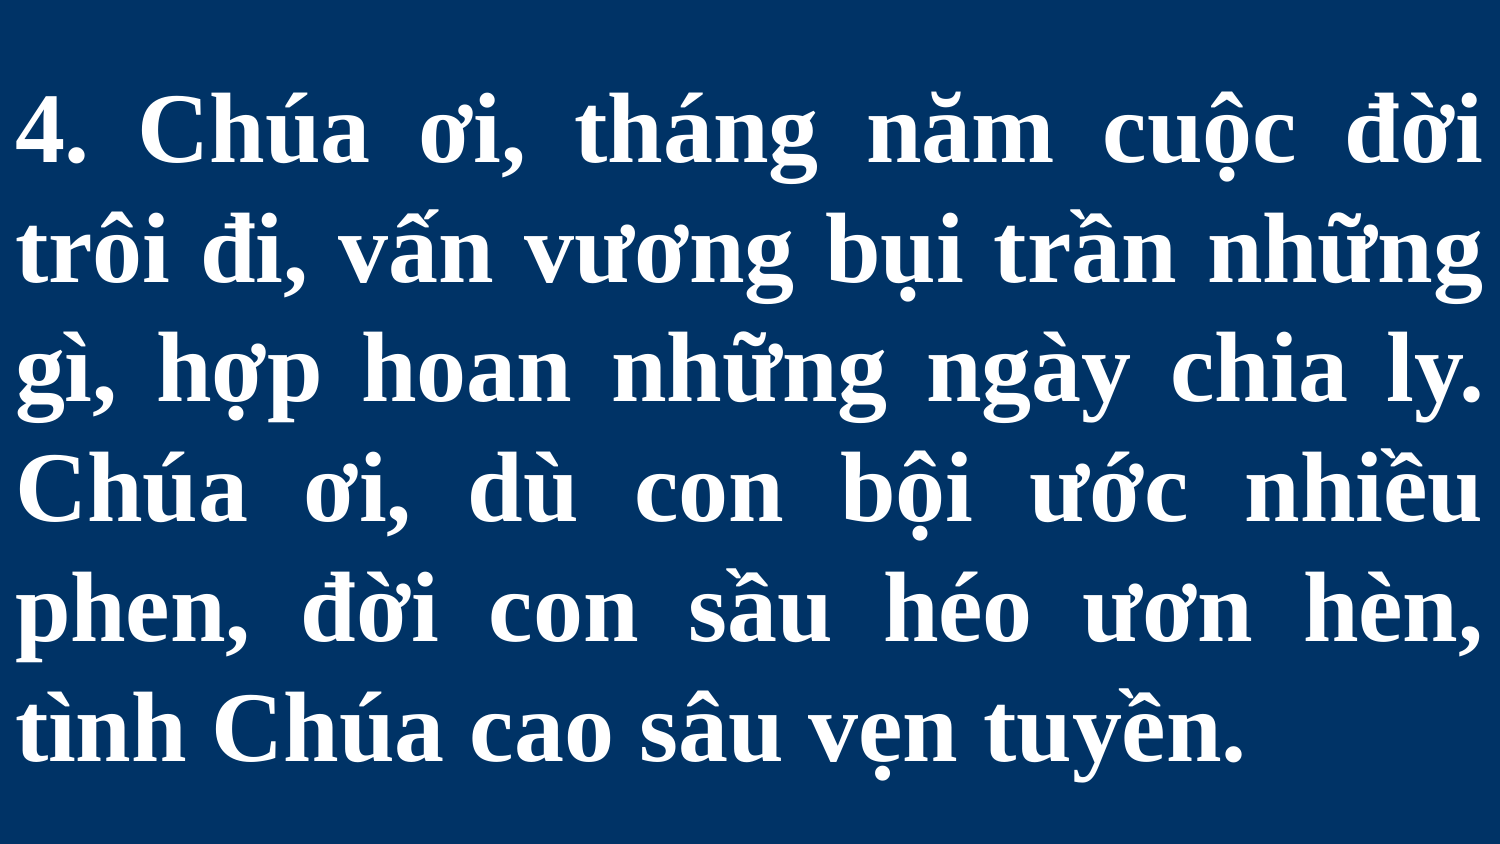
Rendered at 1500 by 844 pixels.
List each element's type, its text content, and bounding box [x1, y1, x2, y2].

title 4. Chúa ơi, tháng năm cuộc đời trôi đi, vấn vương bụi trần những gì, hợp hoan những ngày chia ly. Chúa ơi, dù con bội ước nhiều phen, đời con sầu héo ươn hèn, tình Chúa cao sâu vẹn tuyền. [0, 0, 1500, 844]
